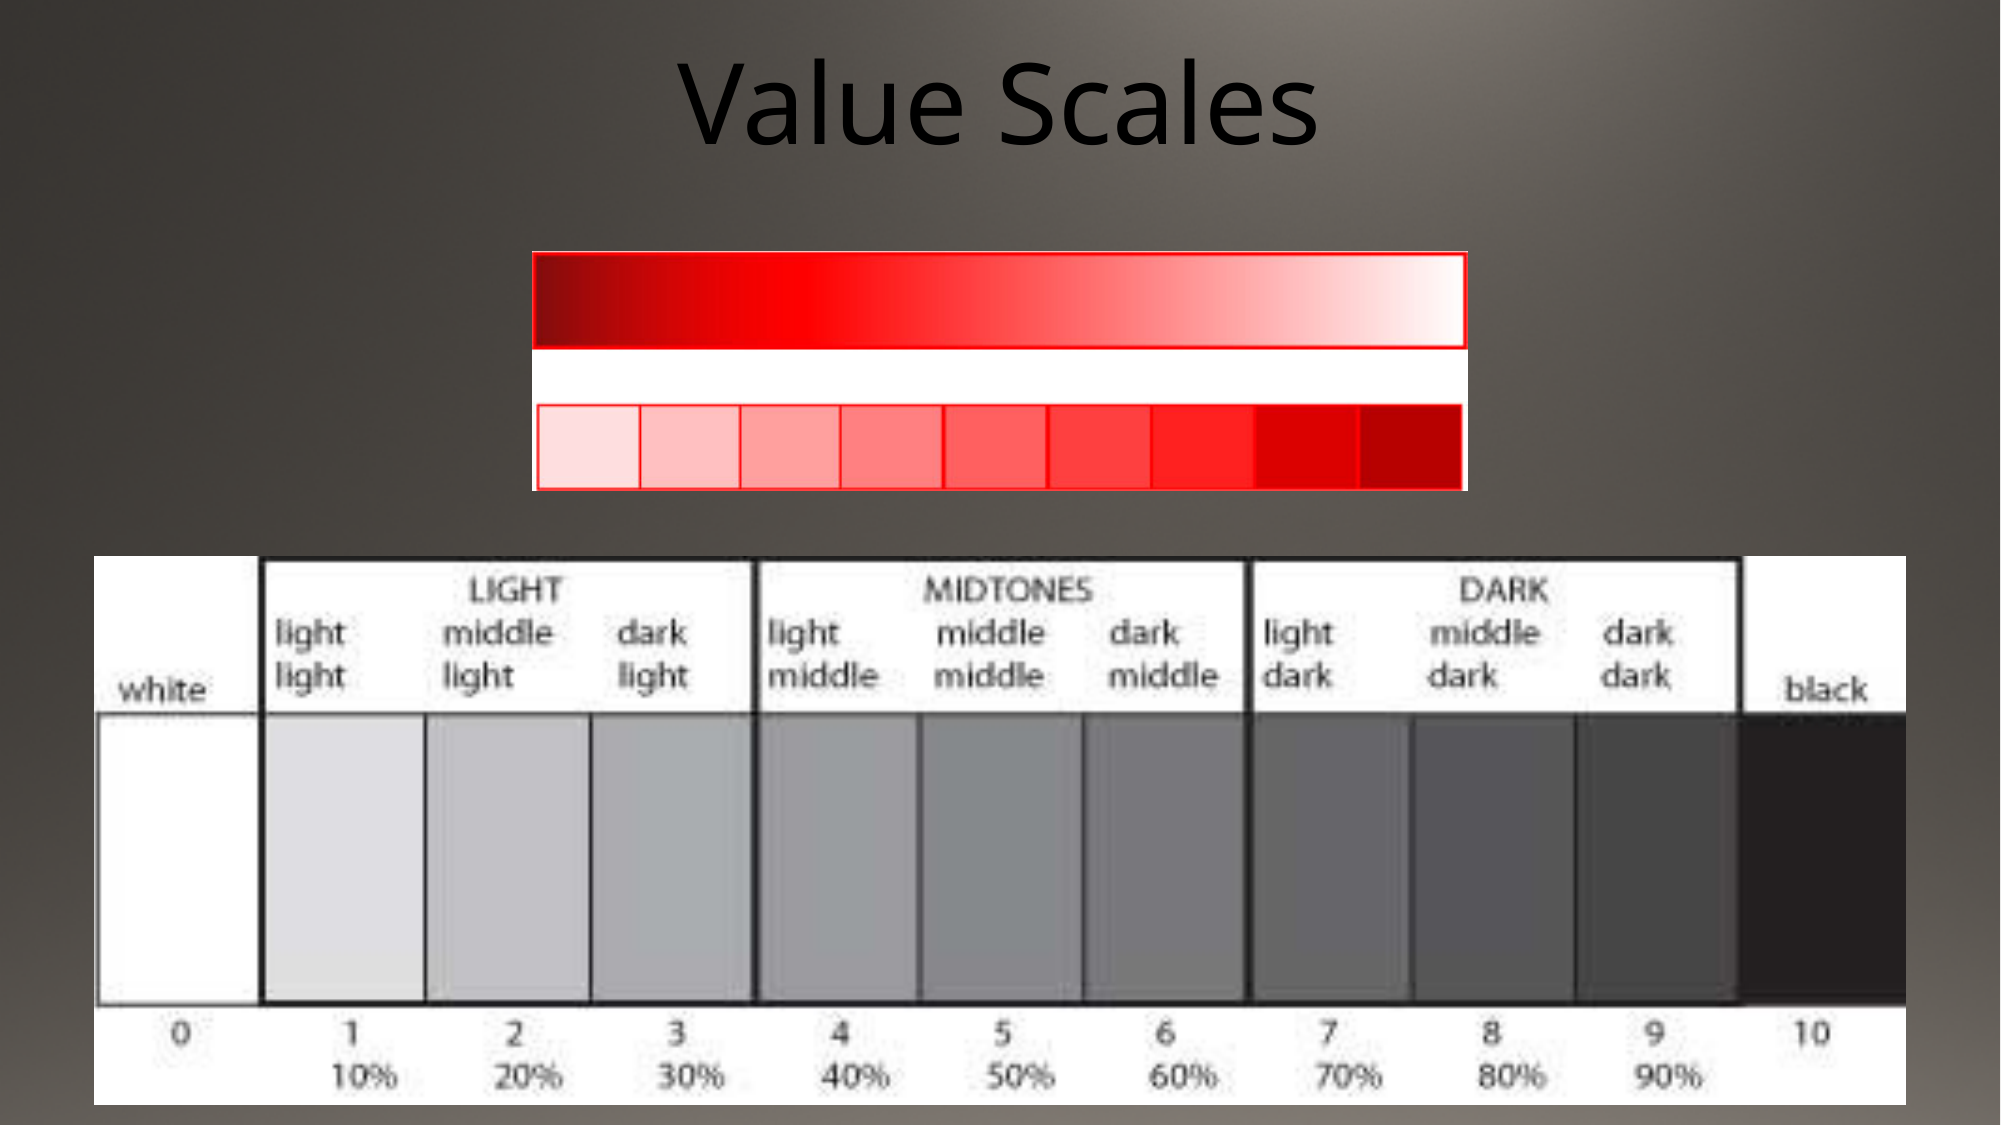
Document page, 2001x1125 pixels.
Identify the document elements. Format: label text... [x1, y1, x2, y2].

title Value Scales [137, 0, 1863, 218]
picture [0, 0, 2001, 1125]
